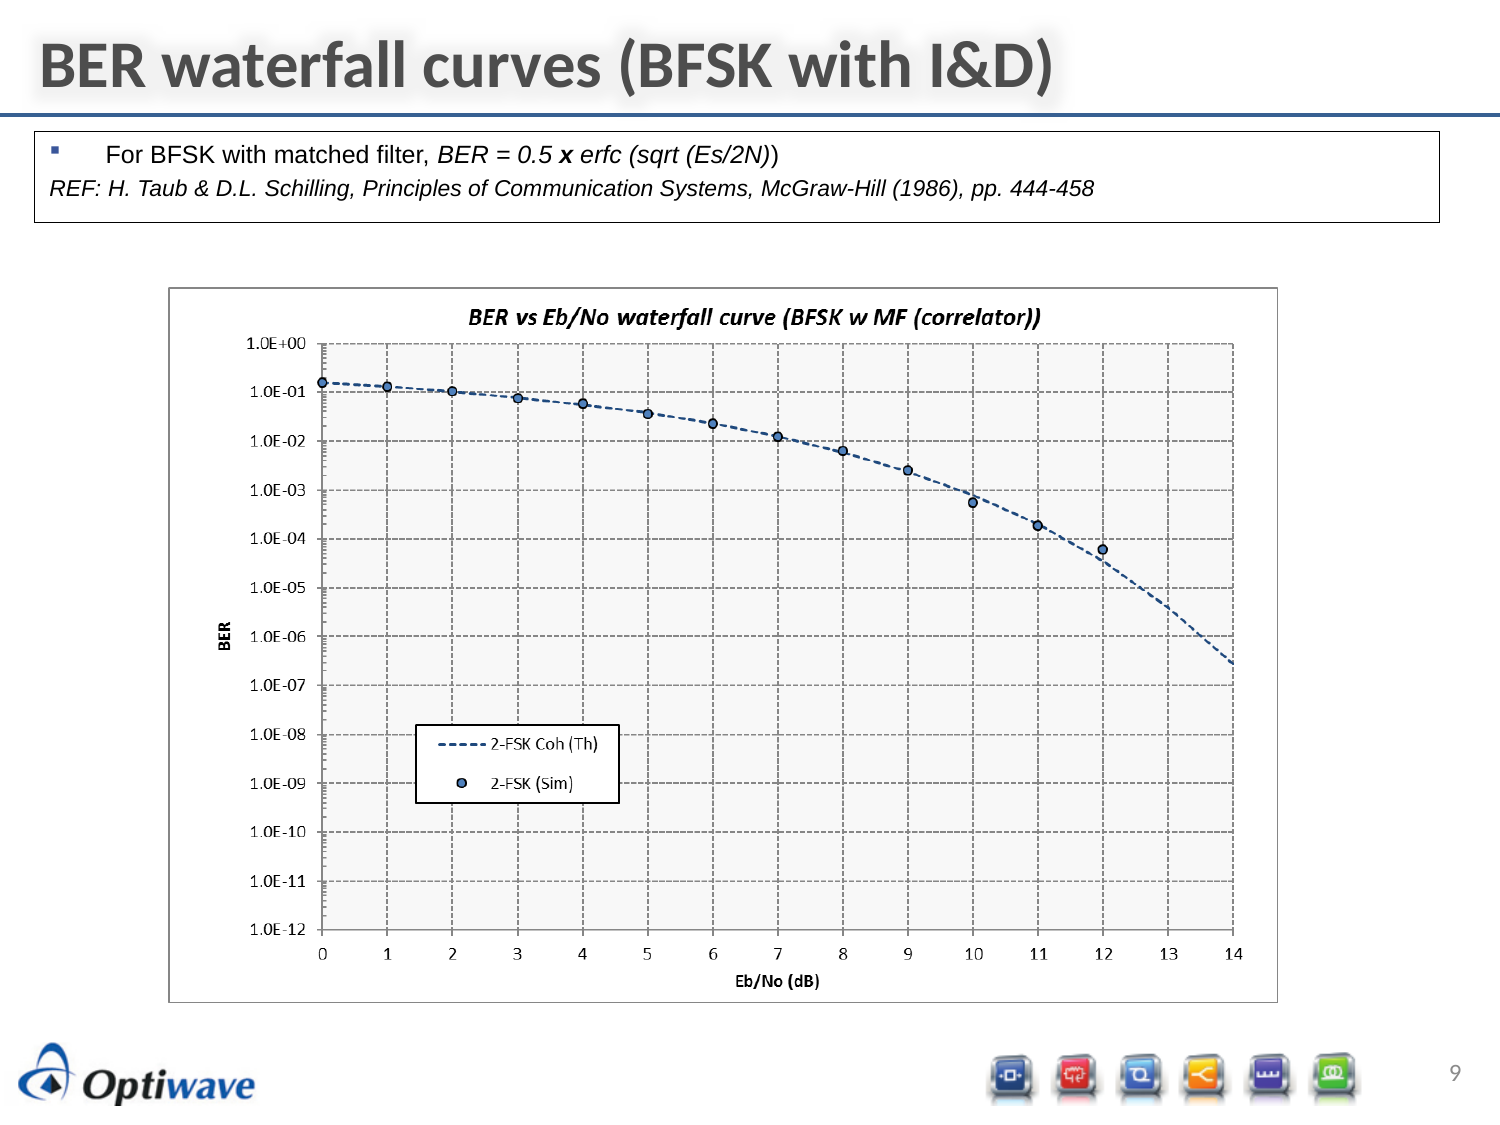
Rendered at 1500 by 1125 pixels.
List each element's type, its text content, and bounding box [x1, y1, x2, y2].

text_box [4, 1041, 1365, 1107]
text_box For BFSK with matched filter, BER = 0.5 x erfc (sqrt (Es/2N)) REF: H. Taub & D.L. Schilling, Principles of Communication Systems, McGraw-Hill (1986), pp. 444-458 [34, 131, 1440, 223]
slide_number 9 [1365, 1041, 1477, 1102]
text_box BER waterfall curves (BFSK with I&D) [24, 7, 1382, 113]
picture [168, 287, 1278, 1004]
